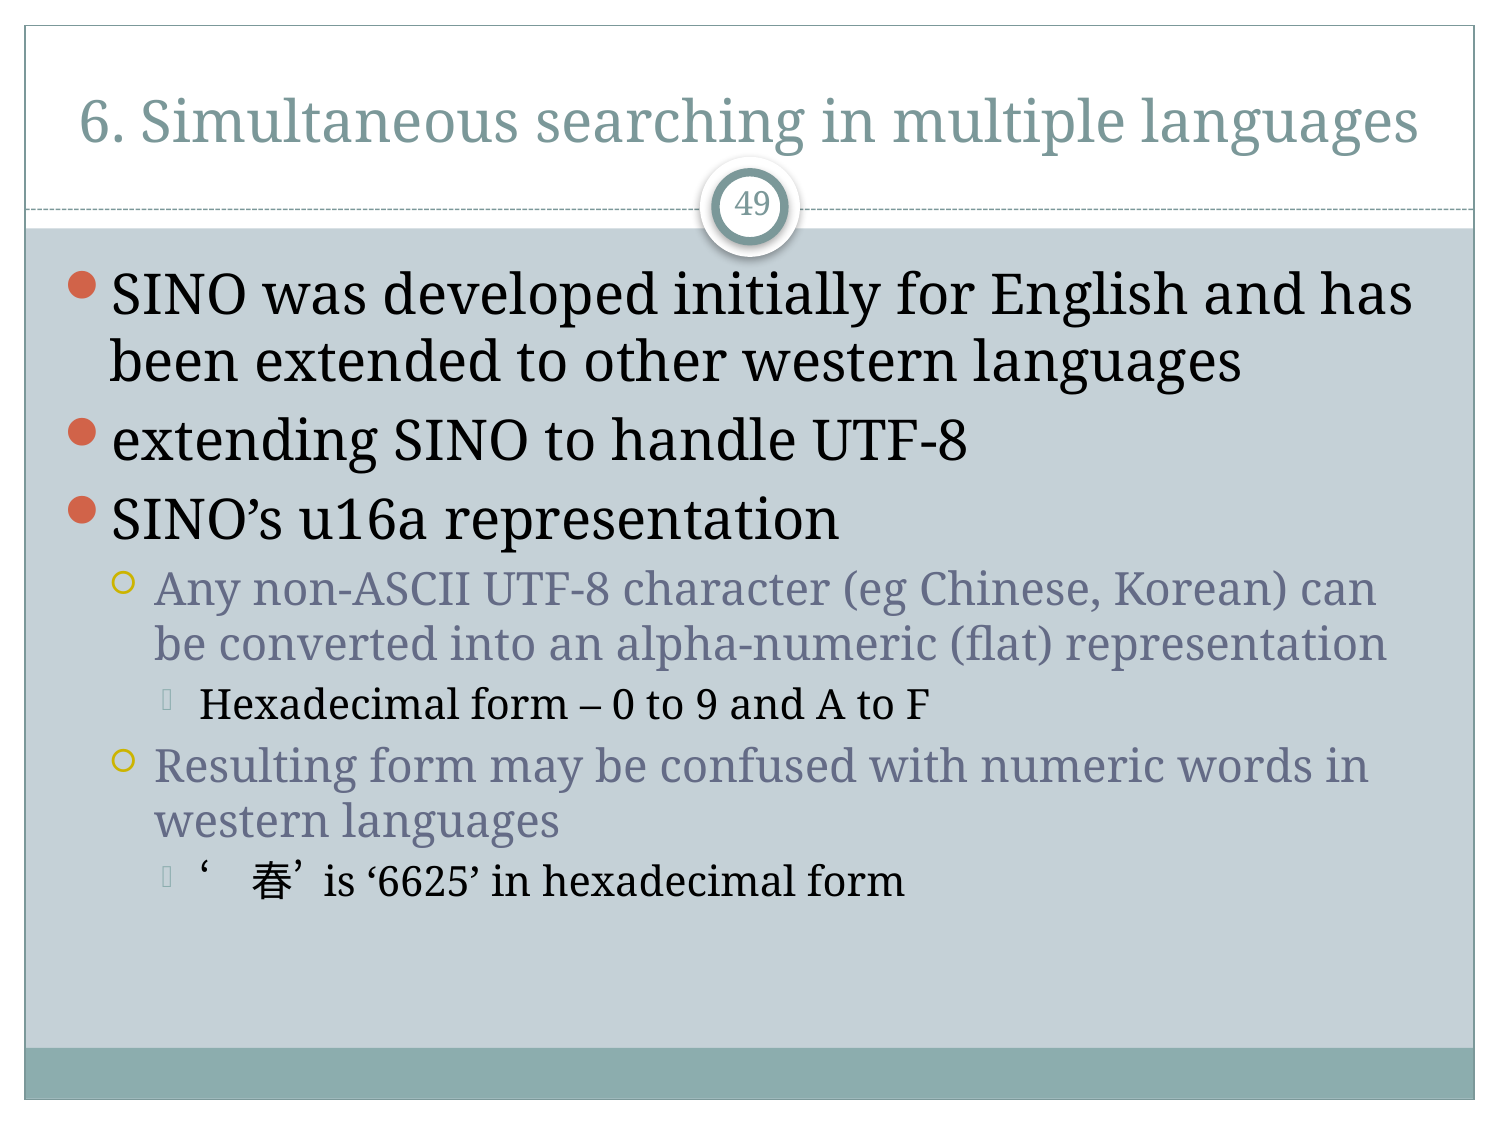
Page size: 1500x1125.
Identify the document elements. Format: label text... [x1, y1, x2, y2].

slide_number 49 [715, 168, 791, 241]
title 6. Simultaneous searching in multiple languages [49, 37, 1450, 162]
list SINO was developed initially for English and has been extended to other western languages extending SINO to handle UTF-8 SINO’s u16a representation Any non-ASCII UTF-8 character (eg Chinese, Korean) can be converted into an alpha-numeric (flat) representation Hexadecimal form – 0 to 9 and A to F Resulting form may be confused with numeric words in western languages ‘春’ is ‘6625’ in hexadecimal form [49, 250, 1445, 1001]
